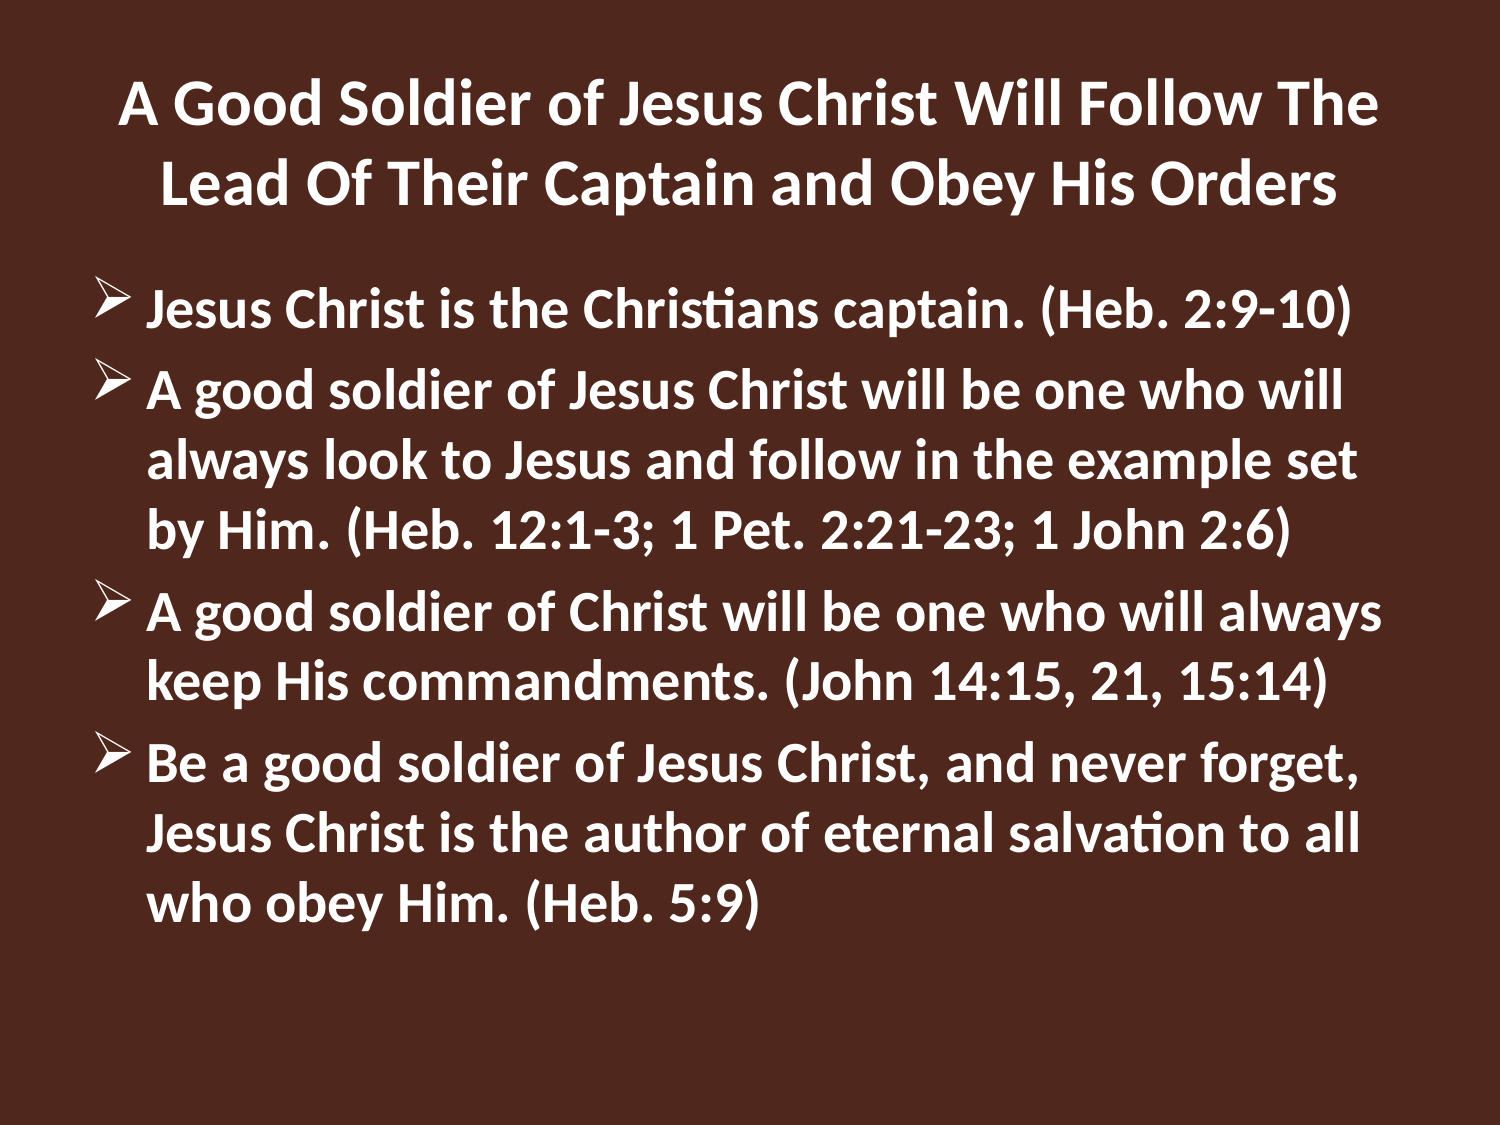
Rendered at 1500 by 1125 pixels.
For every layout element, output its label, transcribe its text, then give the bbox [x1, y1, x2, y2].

title A Good Soldier of Jesus Christ Will Follow The Lead Of Their Captain and Obey His Orders [75, 45, 1425, 233]
list Jesus Christ is the Christians captain. (Heb. 2:9-10) A good soldier of Jesus Christ will be one who will always look to Jesus and follow in the example set by Him. (Heb. 12:1-3; 1 Pet. 2:21-23; 1 John 2:6) A good soldier of Christ will be one who will always keep His commandments. (John 14:15, 21, 15:14) Be a good soldier of Jesus Christ, and never forget, Jesus Christ is the author of eternal salvation to all who obey Him. (Heb. 5:9) [75, 262, 1425, 1005]
